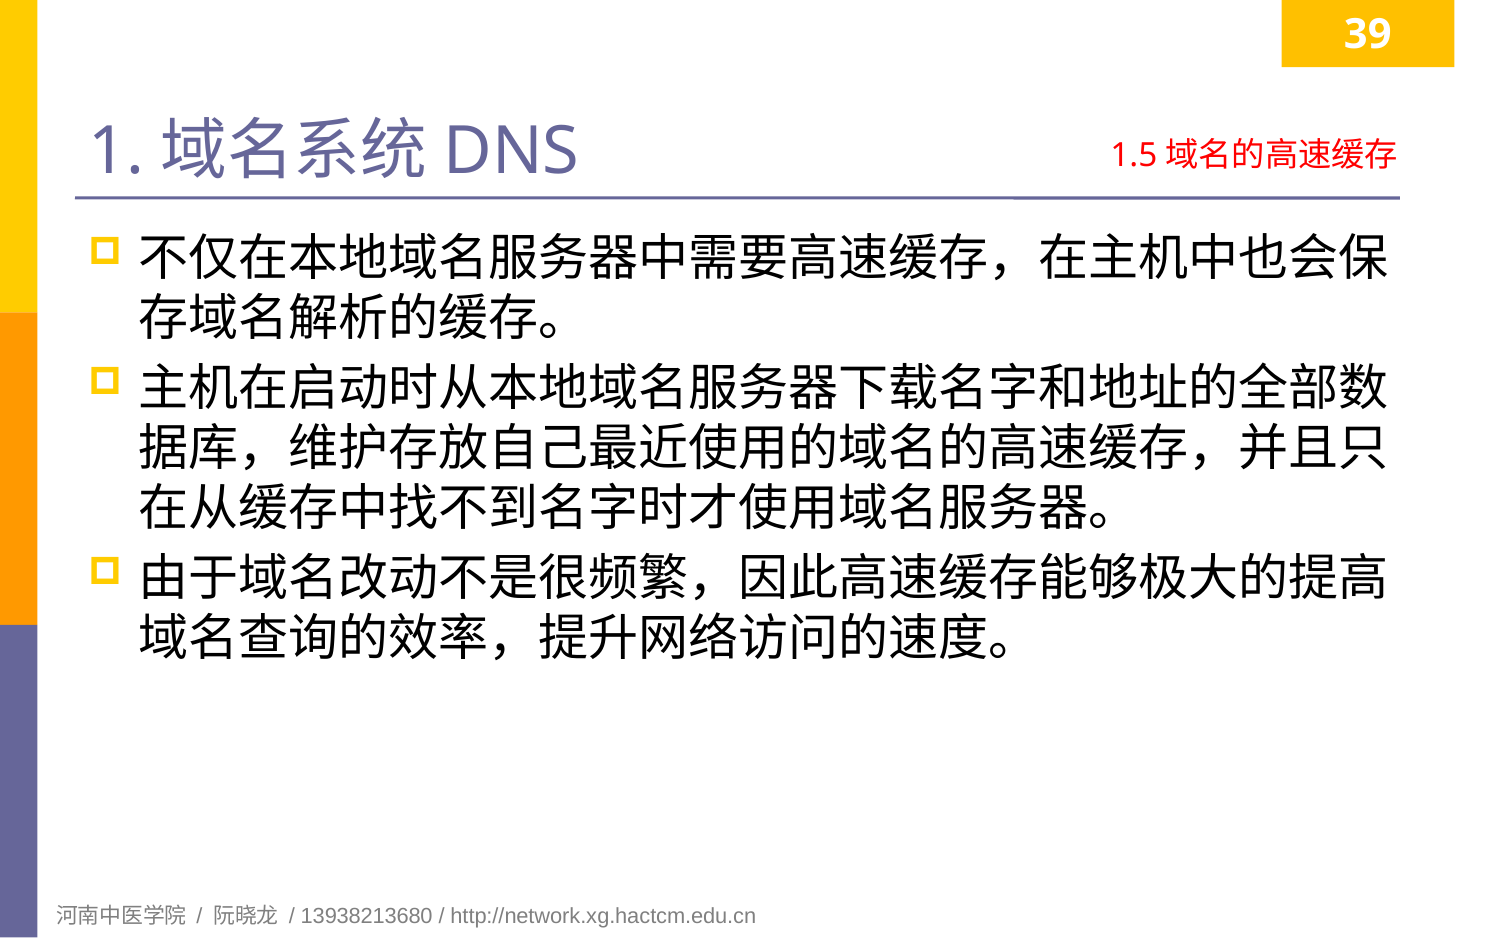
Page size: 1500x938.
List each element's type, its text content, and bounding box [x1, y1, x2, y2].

slide_number 39 [1281, 0, 1455, 68]
list 不仅在本地域名服务器中需要高速缓存，在主机中也会保存域名解析的缓存。 主机在启动时从本地域名服务器下载名字和地址的全部数据库，维护存放自己最近使用的域名的高速缓存，并且只在从缓存中找不到名字时才使用域名服务器。 由于域名改动不是很频繁，因此高速缓存能够极大的提高域名查询的效率，提升网络访问的速度。 [75, 218, 1425, 839]
title 1.域名系统DNS [75, 37, 1425, 194]
list 1.5域名的高速缓存 [939, 126, 1412, 186]
